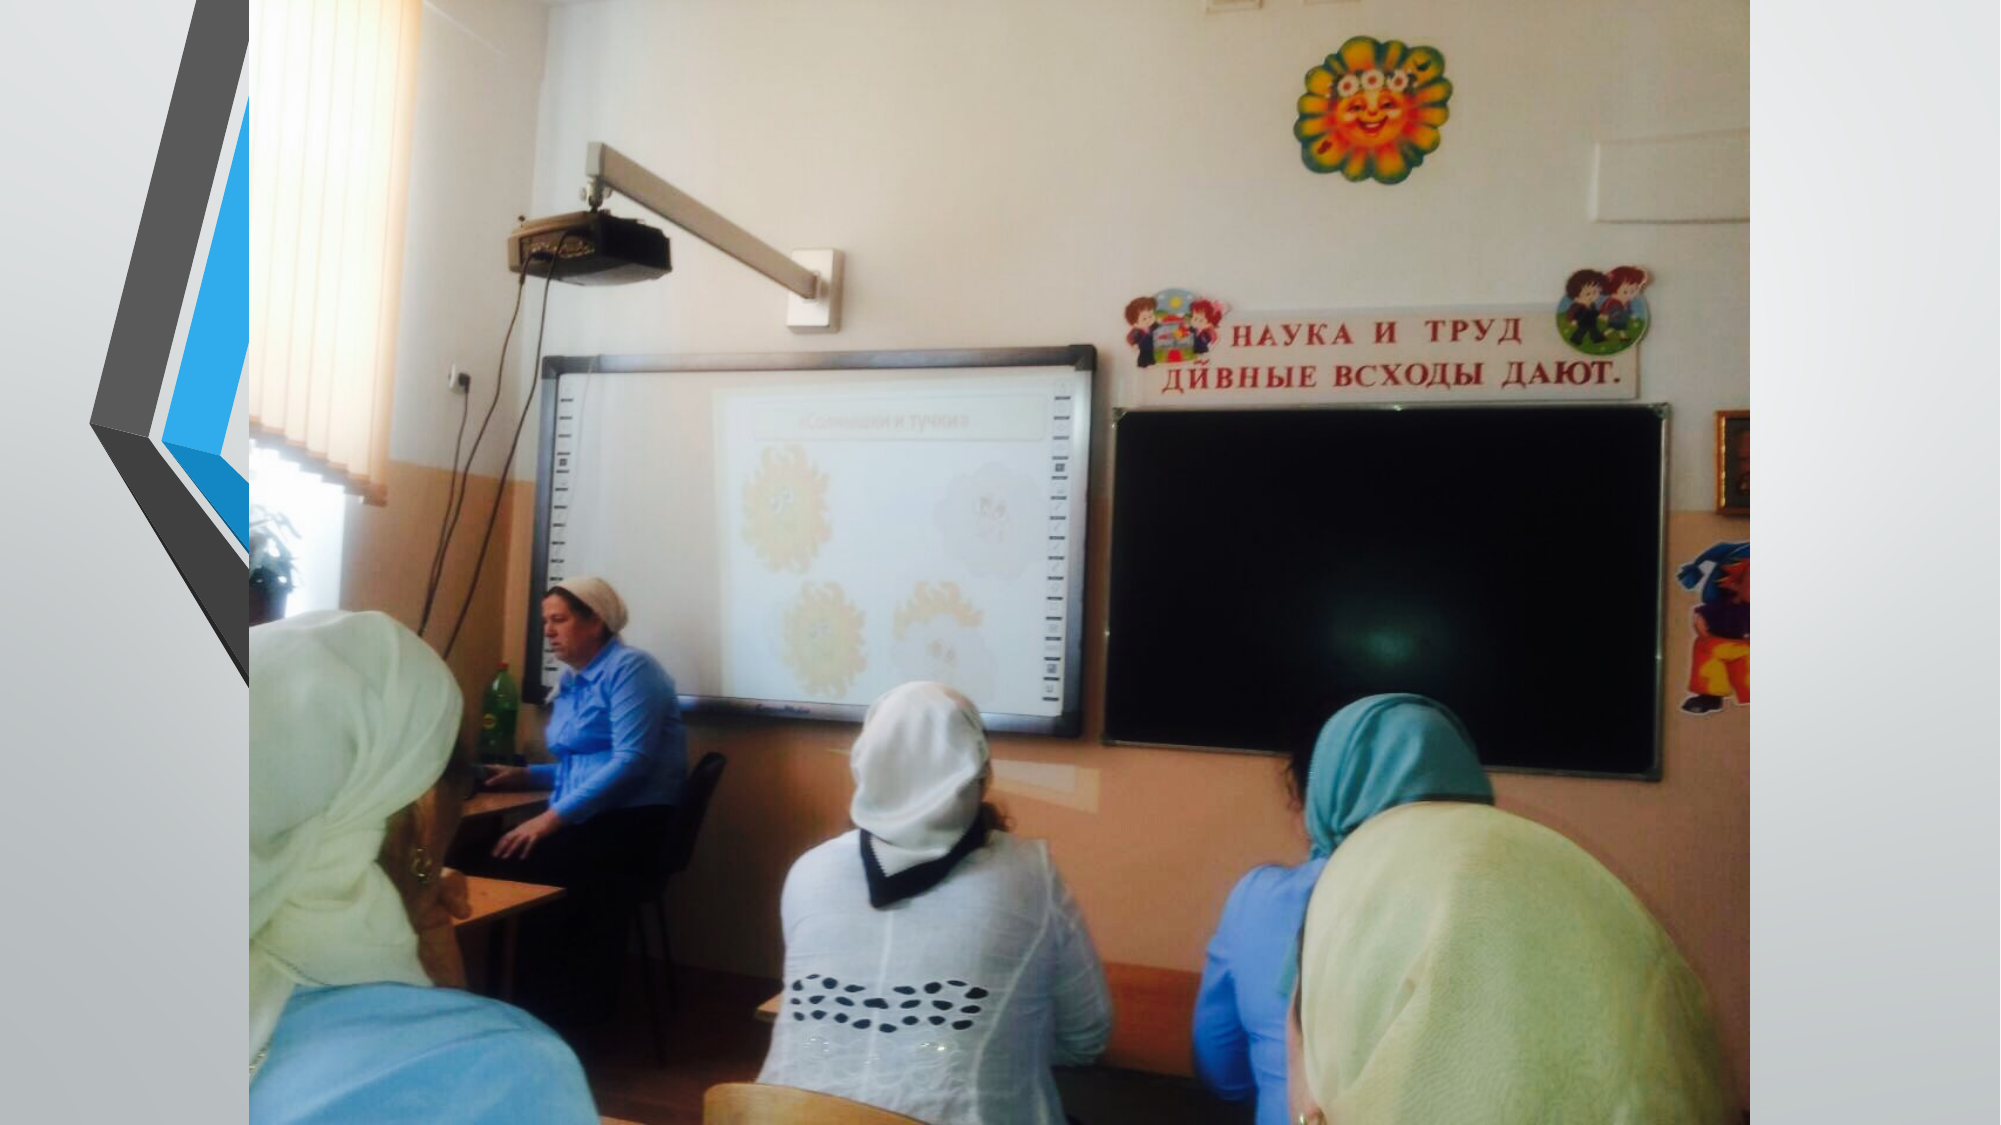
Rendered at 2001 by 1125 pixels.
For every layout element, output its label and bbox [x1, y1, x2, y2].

picture [249, 0, 1751, 1125]
